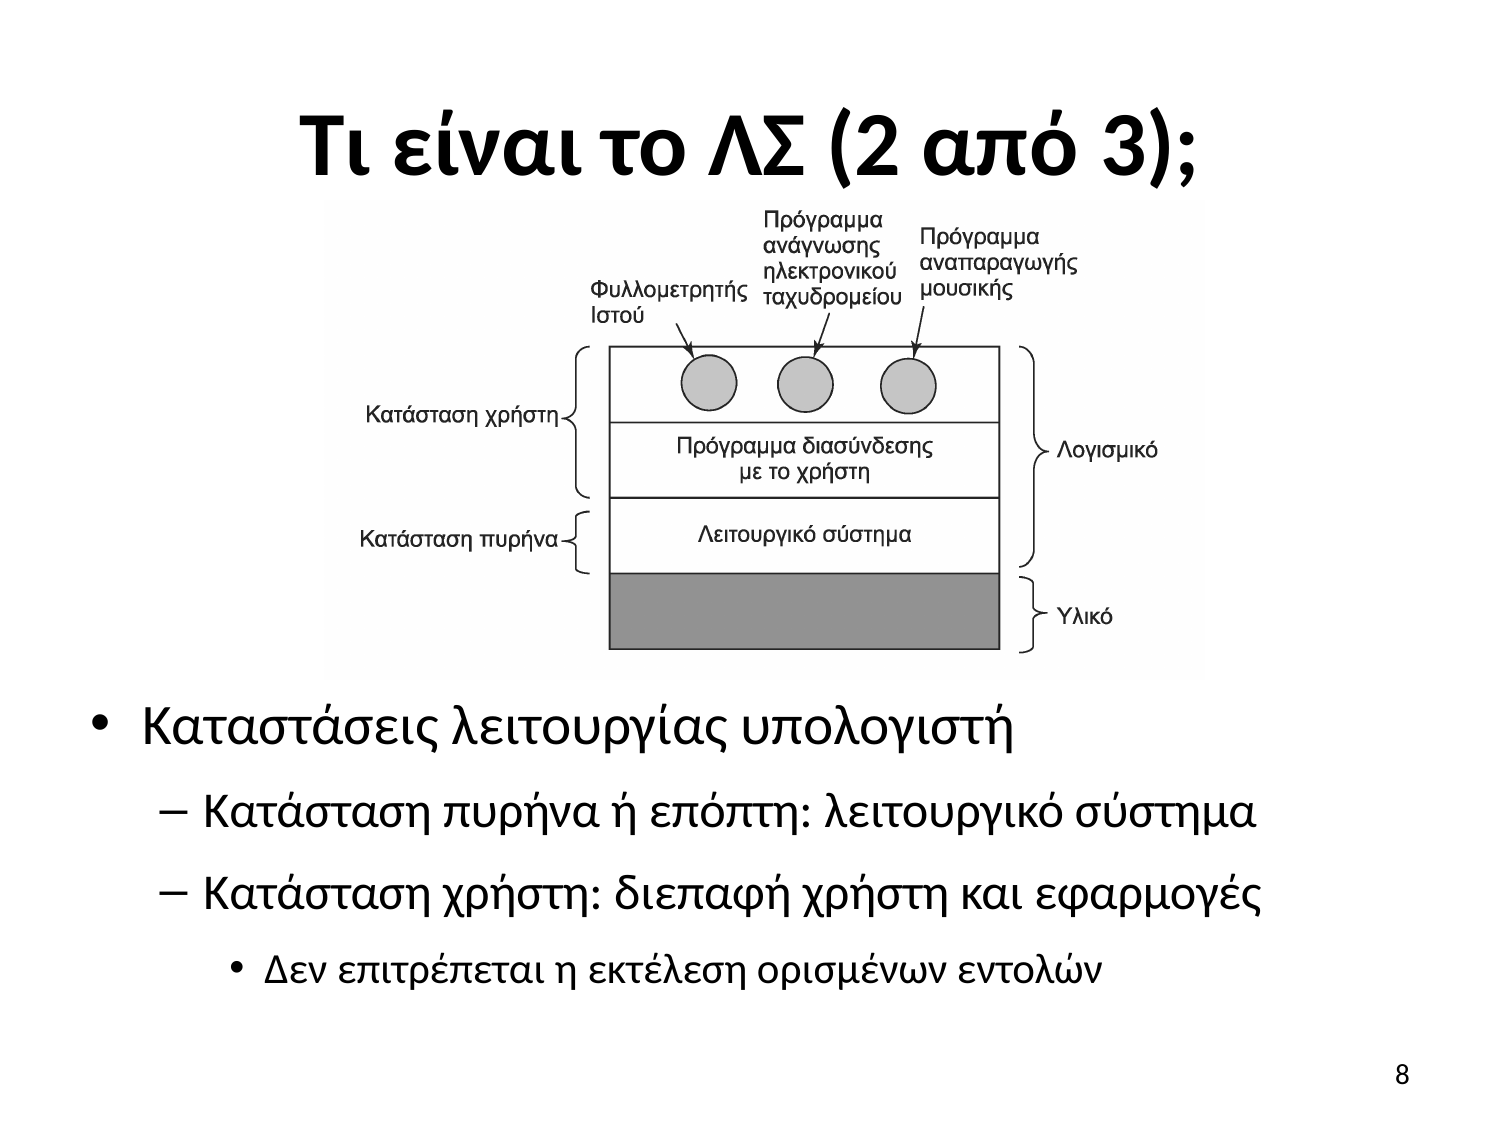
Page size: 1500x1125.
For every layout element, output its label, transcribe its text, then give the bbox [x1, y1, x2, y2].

title Τι είναι το ΛΣ (2 από 3); [75, 45, 1425, 233]
picture [324, 200, 1206, 681]
slide_number 8 [1074, 1042, 1425, 1103]
list Καταστάσεις λειτουργίας υπολογιστή Κατάσταση πυρήνα ή επόπτη: λειτουργικό σύστημα Κατάσταση χρήστη: διεπαφή χρήστη και εφαρμογές Δεν επιτρέπεται η εκτέλεση ορισμένων εντολών [75, 679, 1425, 1005]
